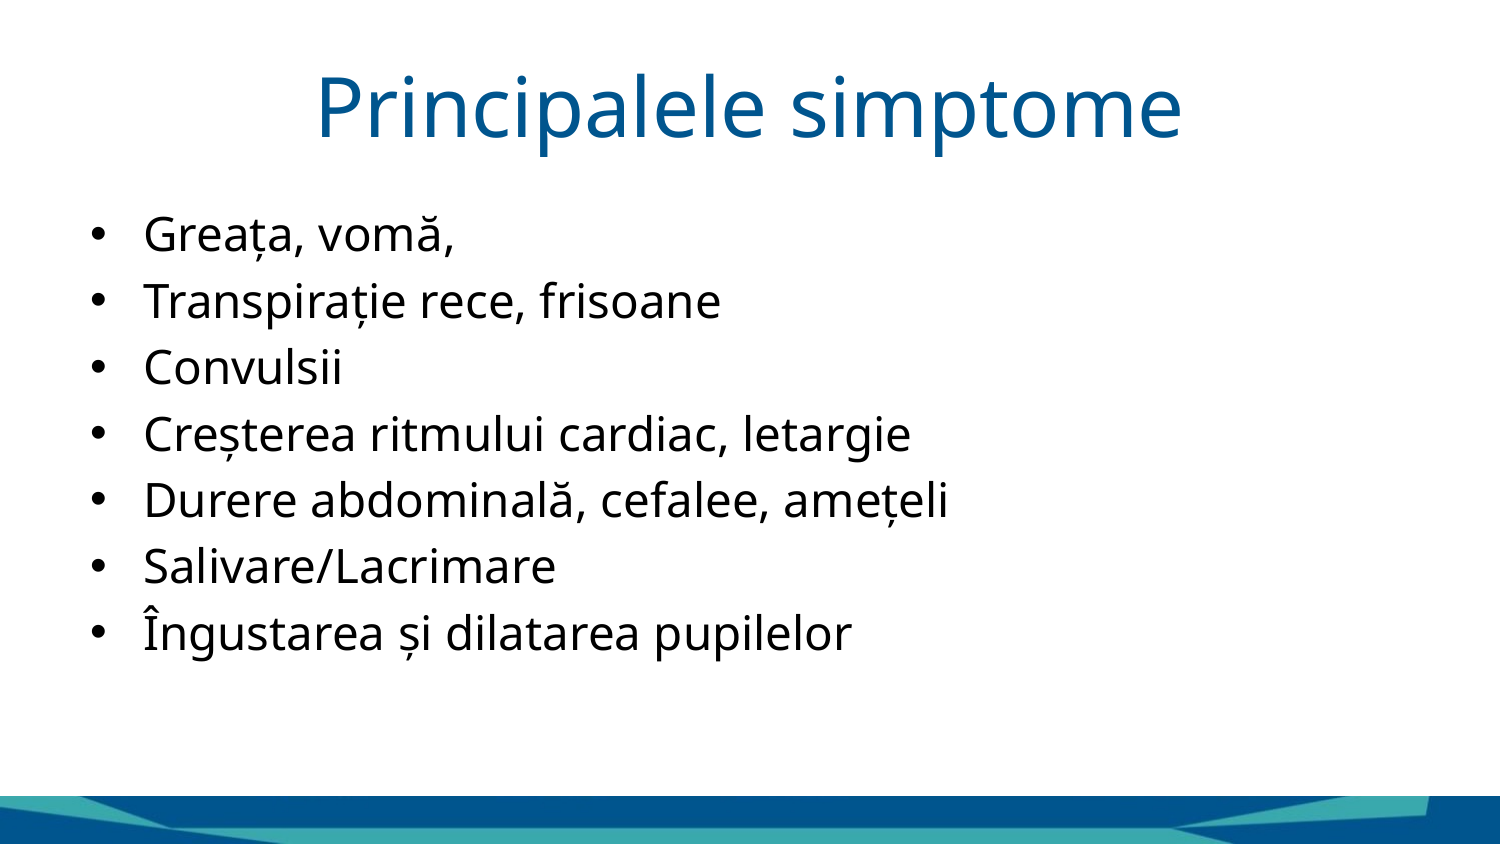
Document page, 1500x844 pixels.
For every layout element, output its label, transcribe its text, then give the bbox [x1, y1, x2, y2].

list Greața, vomă, Transpirație rece, frisoane Convulsii Creșterea ritmului cardiac, letargie Durere abdominală, cefalee, amețeli Salivare/Lacrimare Îngustarea și dilatarea pupilelor [75, 196, 1425, 670]
title Principalele simptome [75, 33, 1425, 175]
picture [91, 796, 1500, 844]
picture [0, 796, 1230, 844]
